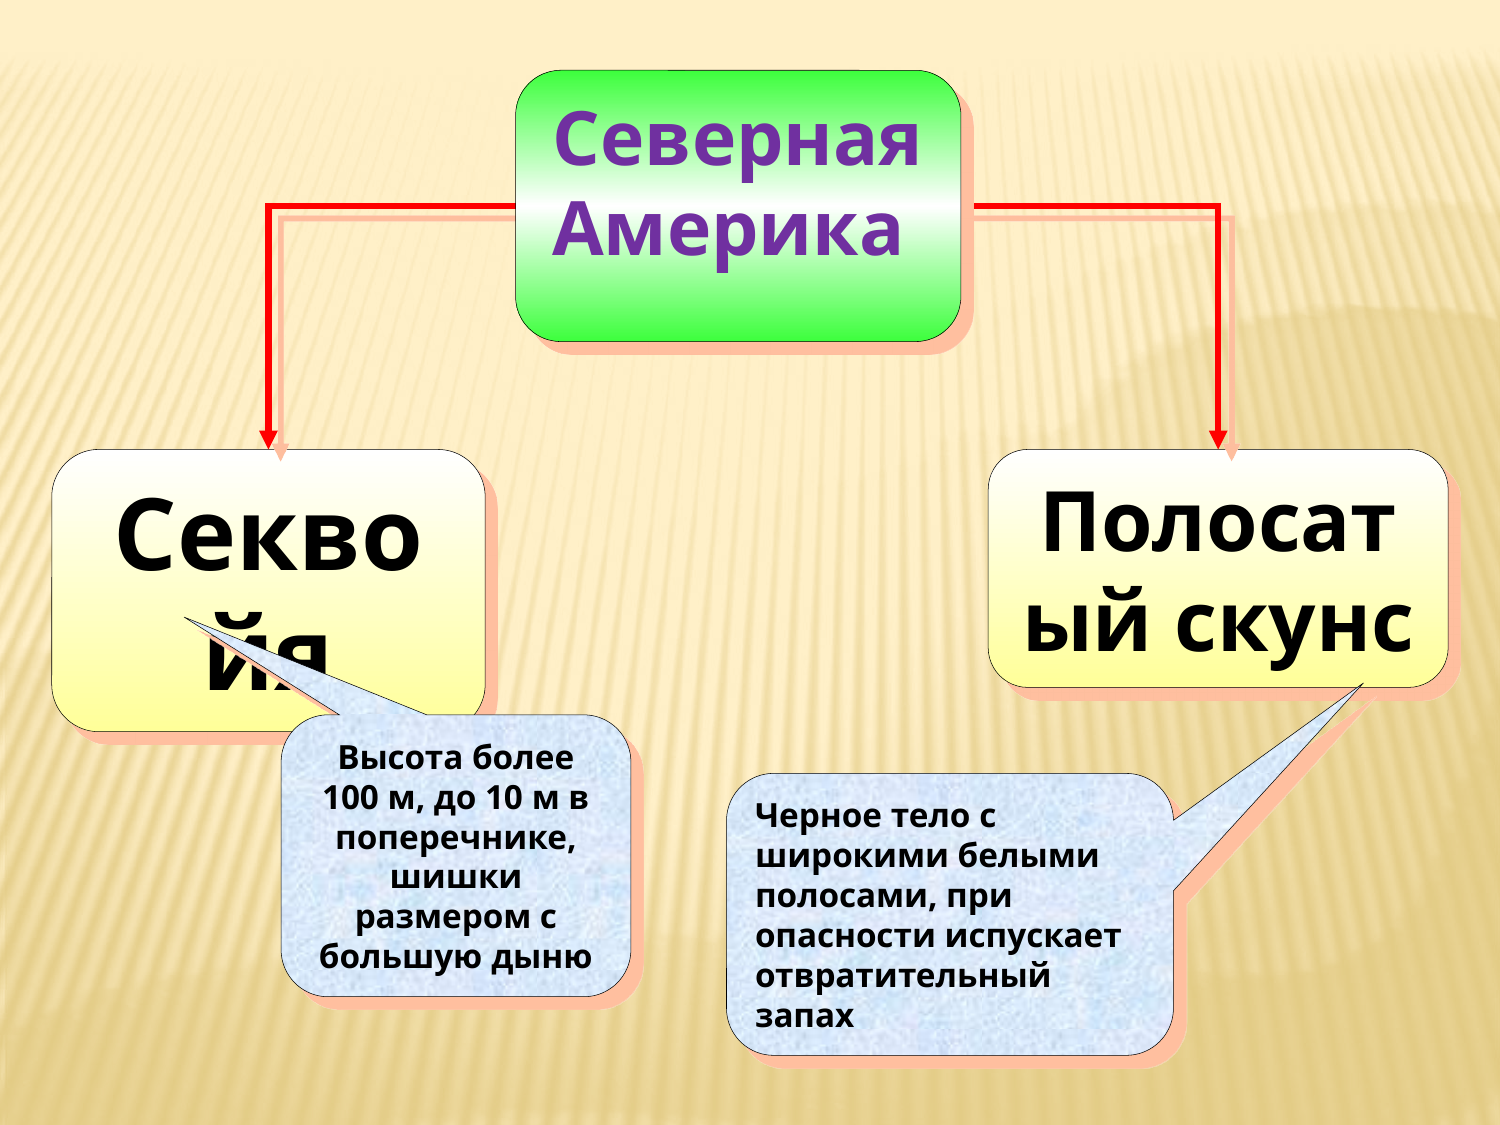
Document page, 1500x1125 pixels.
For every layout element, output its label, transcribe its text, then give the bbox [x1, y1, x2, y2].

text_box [960, 206, 1219, 450]
text_box Высота более 100 м, до 10 м в поперечнике, шишки размером с большую дыню [184, 617, 631, 997]
text_box Секвойя [51, 449, 486, 732]
text_box Северная Америка [515, 70, 961, 342]
text_box Черное тело с широкими белыми полосами, при опасности испускает отвратительный запах [726, 682, 1364, 1056]
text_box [268, 206, 516, 450]
text_box Полосатый скунс [988, 449, 1449, 688]
